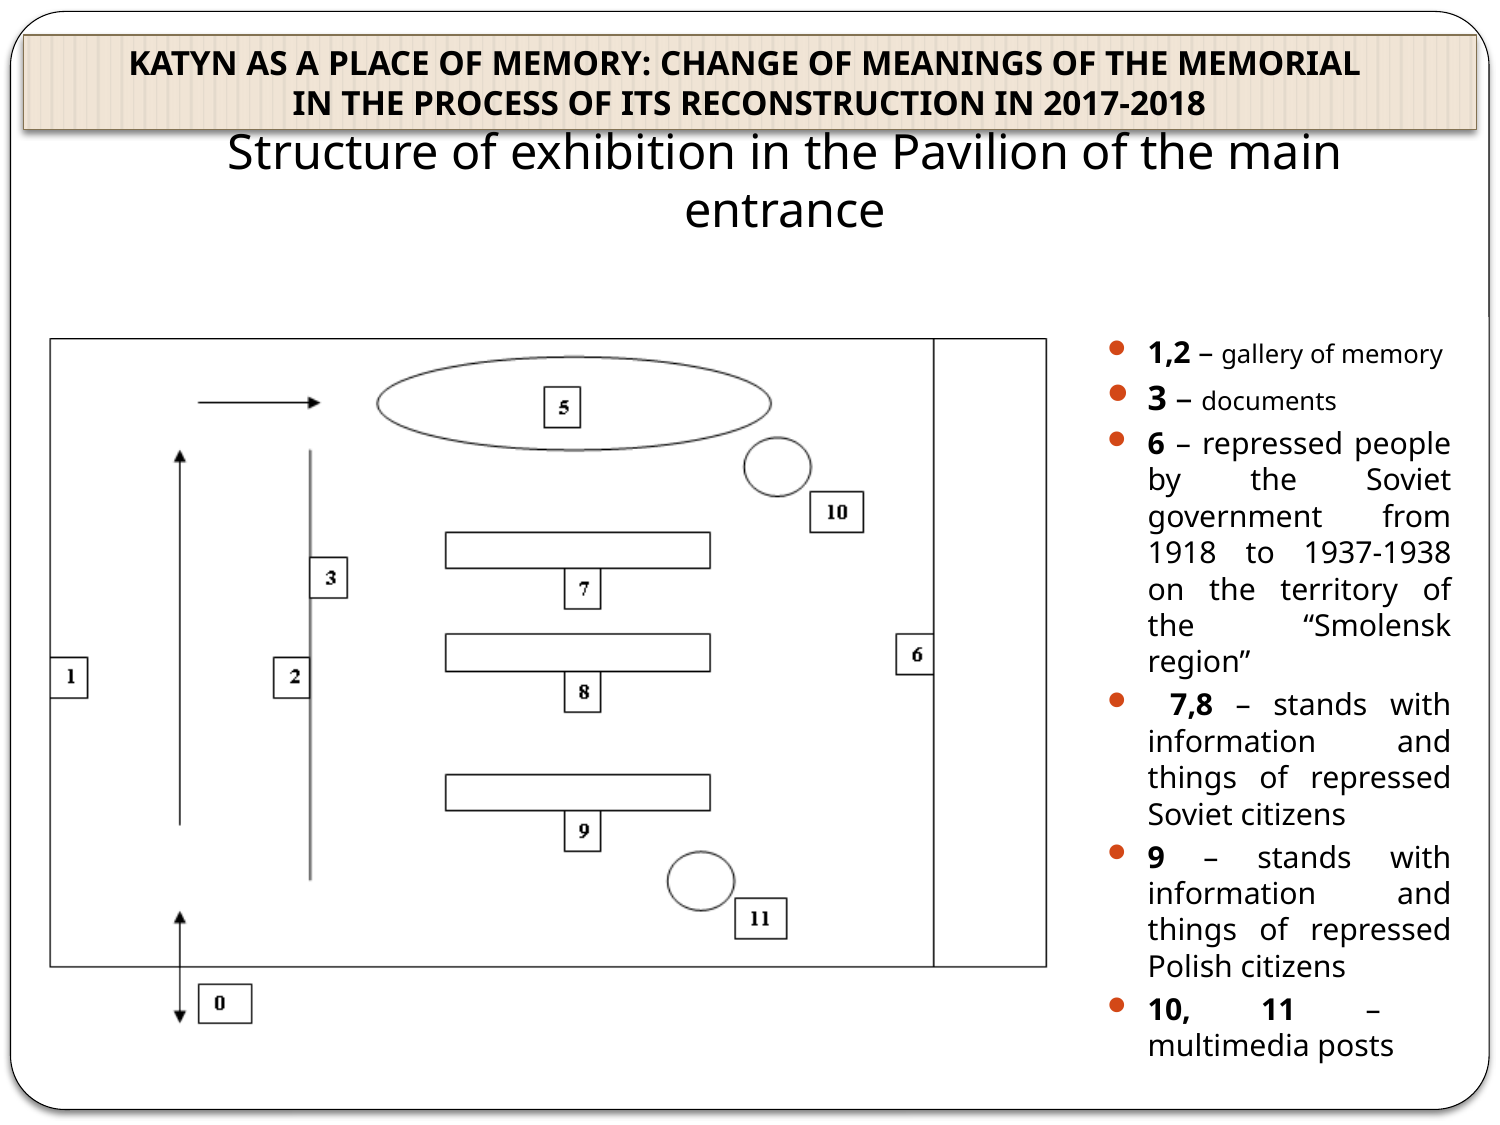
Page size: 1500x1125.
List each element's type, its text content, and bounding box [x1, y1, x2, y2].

text_box KATYN AS A PLACE OF MEMORY: CHANGE OF MEANINGS OF THE MEMORIAL IN THE PROCESS OF ITS RECONSTRUCTION IN 2017-2018 [23, 34, 1477, 130]
title Structure of exhibition in the Pavilion of the main entrance [147, 140, 1423, 302]
list 1,2 – gallery of memory 3 – documents 6 – repressed people by the Soviet government from 1918 to 1937-1938 on the territory of the “Smolensk region” 7,8 – stands with information and things of repressed Soviet citizens 9 – stands with information and things of repressed Polish citizens 10, 11 – multimedia posts [1092, 326, 1466, 1077]
picture [48, 337, 1049, 1029]
